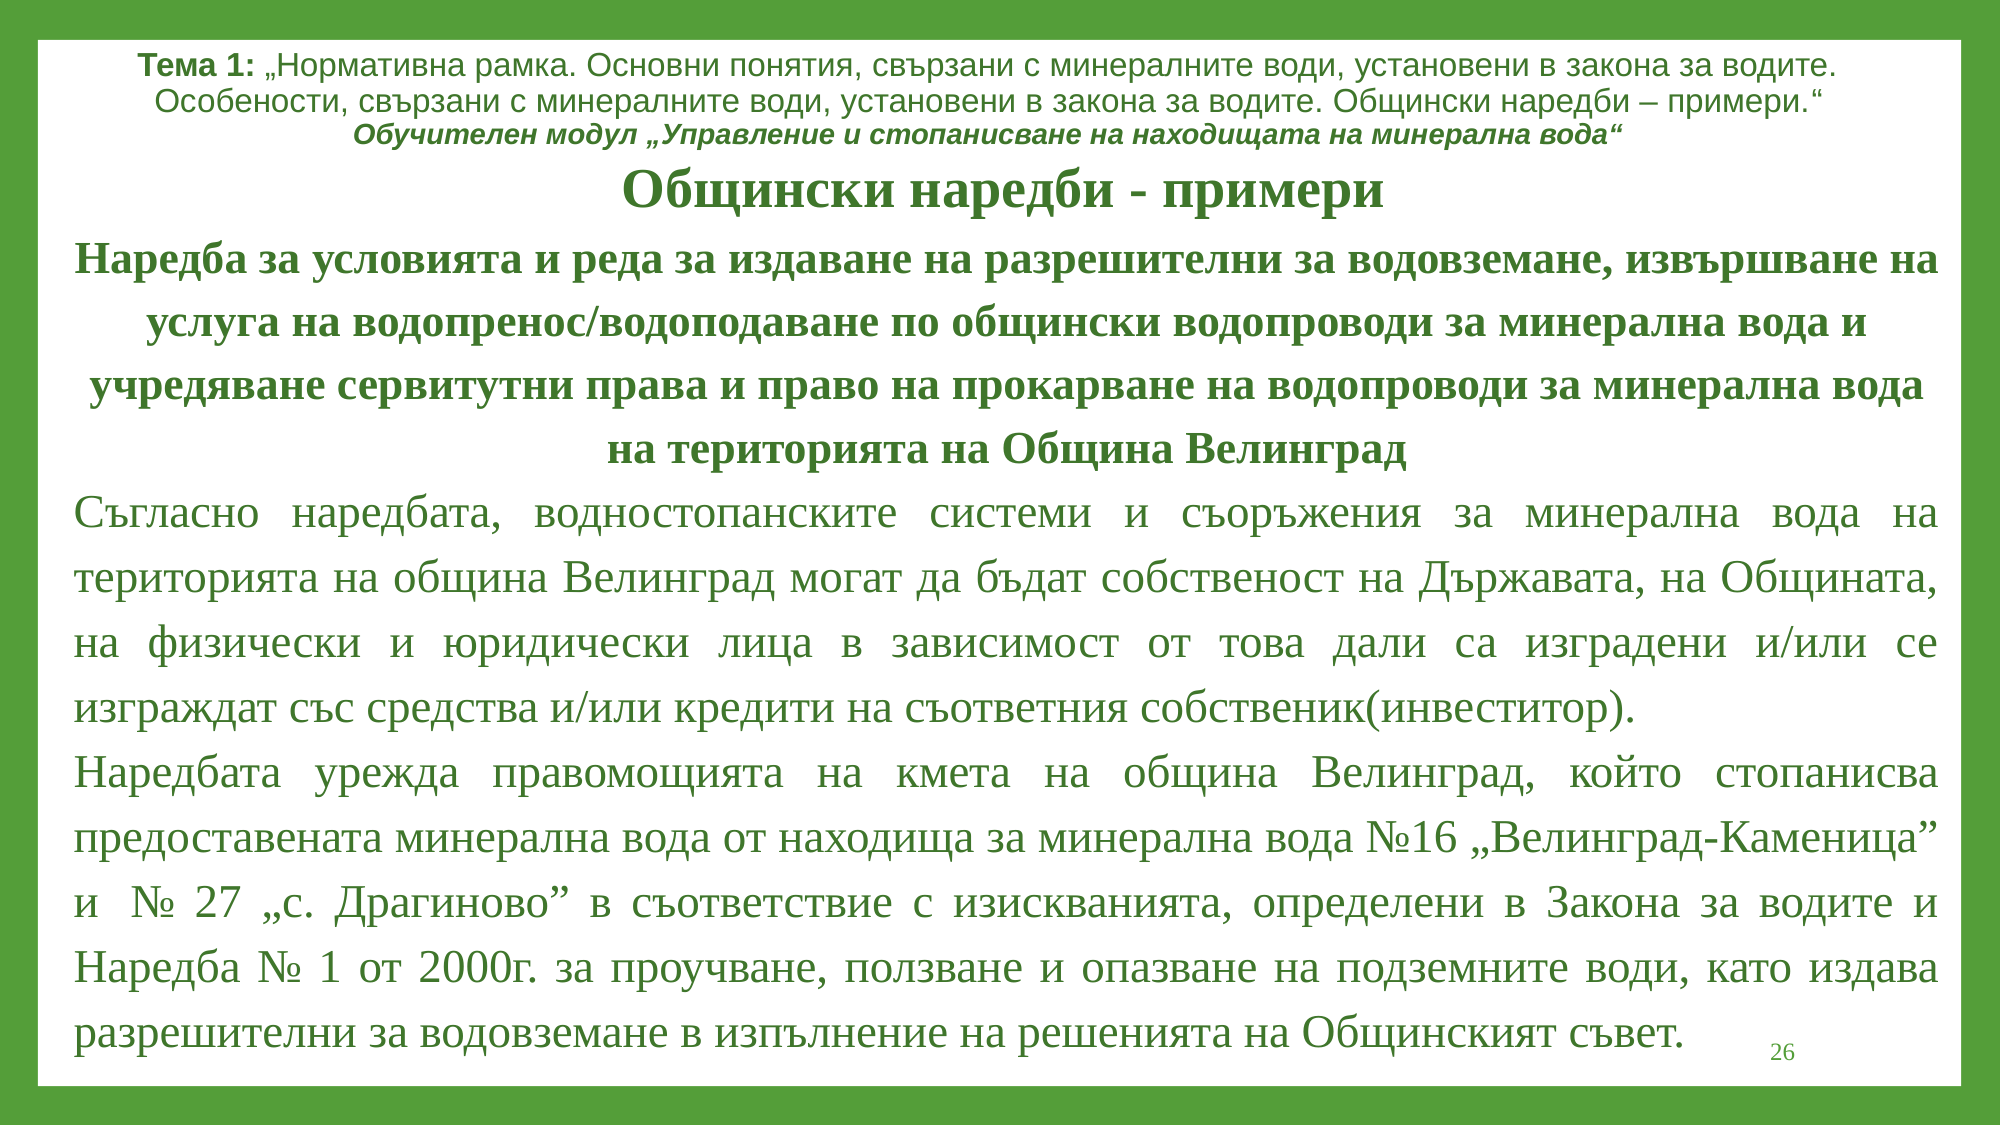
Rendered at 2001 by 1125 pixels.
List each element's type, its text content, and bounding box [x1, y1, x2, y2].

text_box Тема 1: „Нормативна рамка. Основни понятия, свързани с минералните води, установени в закона за водите. Особености, свързани с минералните води, установени в закона за водите. Общински наредби – примери.“ Обучителен модул „Управление и стопанисване на находищата на минерална вода“ [44, 46, 1933, 152]
list Общински наредби - примери Наредба за условията и реда за издаване на разрешителни за водовземане, извършване на услуга на водопренос/водоподаване по общински водопроводи за минерална вода и учредяване сервитутни права и право на прокарване на водопроводи за минерална вода на територията на Община Велинград Съгласно наредбата, водностопанските системи и съоръжения за минерална вода на територията на община Велинград могат да бъдат собственост на Държавата, на Общината, на физически и юридически лица в зависимост от това дали са изградени и/или се изграждат със средства и/или кредити на съответния собственик(инвеститор). Наредбата урежда правомощията на кмета на община Велинград, който стопанисва предоставената минерална вода от находища за минерална вода №16 „Велинград-Каменица” и № 27 „с. Драгиново” в съответствие с изискванията, определени в Закона за водите и Наредба № 1 от 2000г. за проучване, ползване и опазване на подземните води, като издава разрешителни за водовземане в изпълнение на решенията на Общинският съвет. [44, 151, 1956, 1081]
